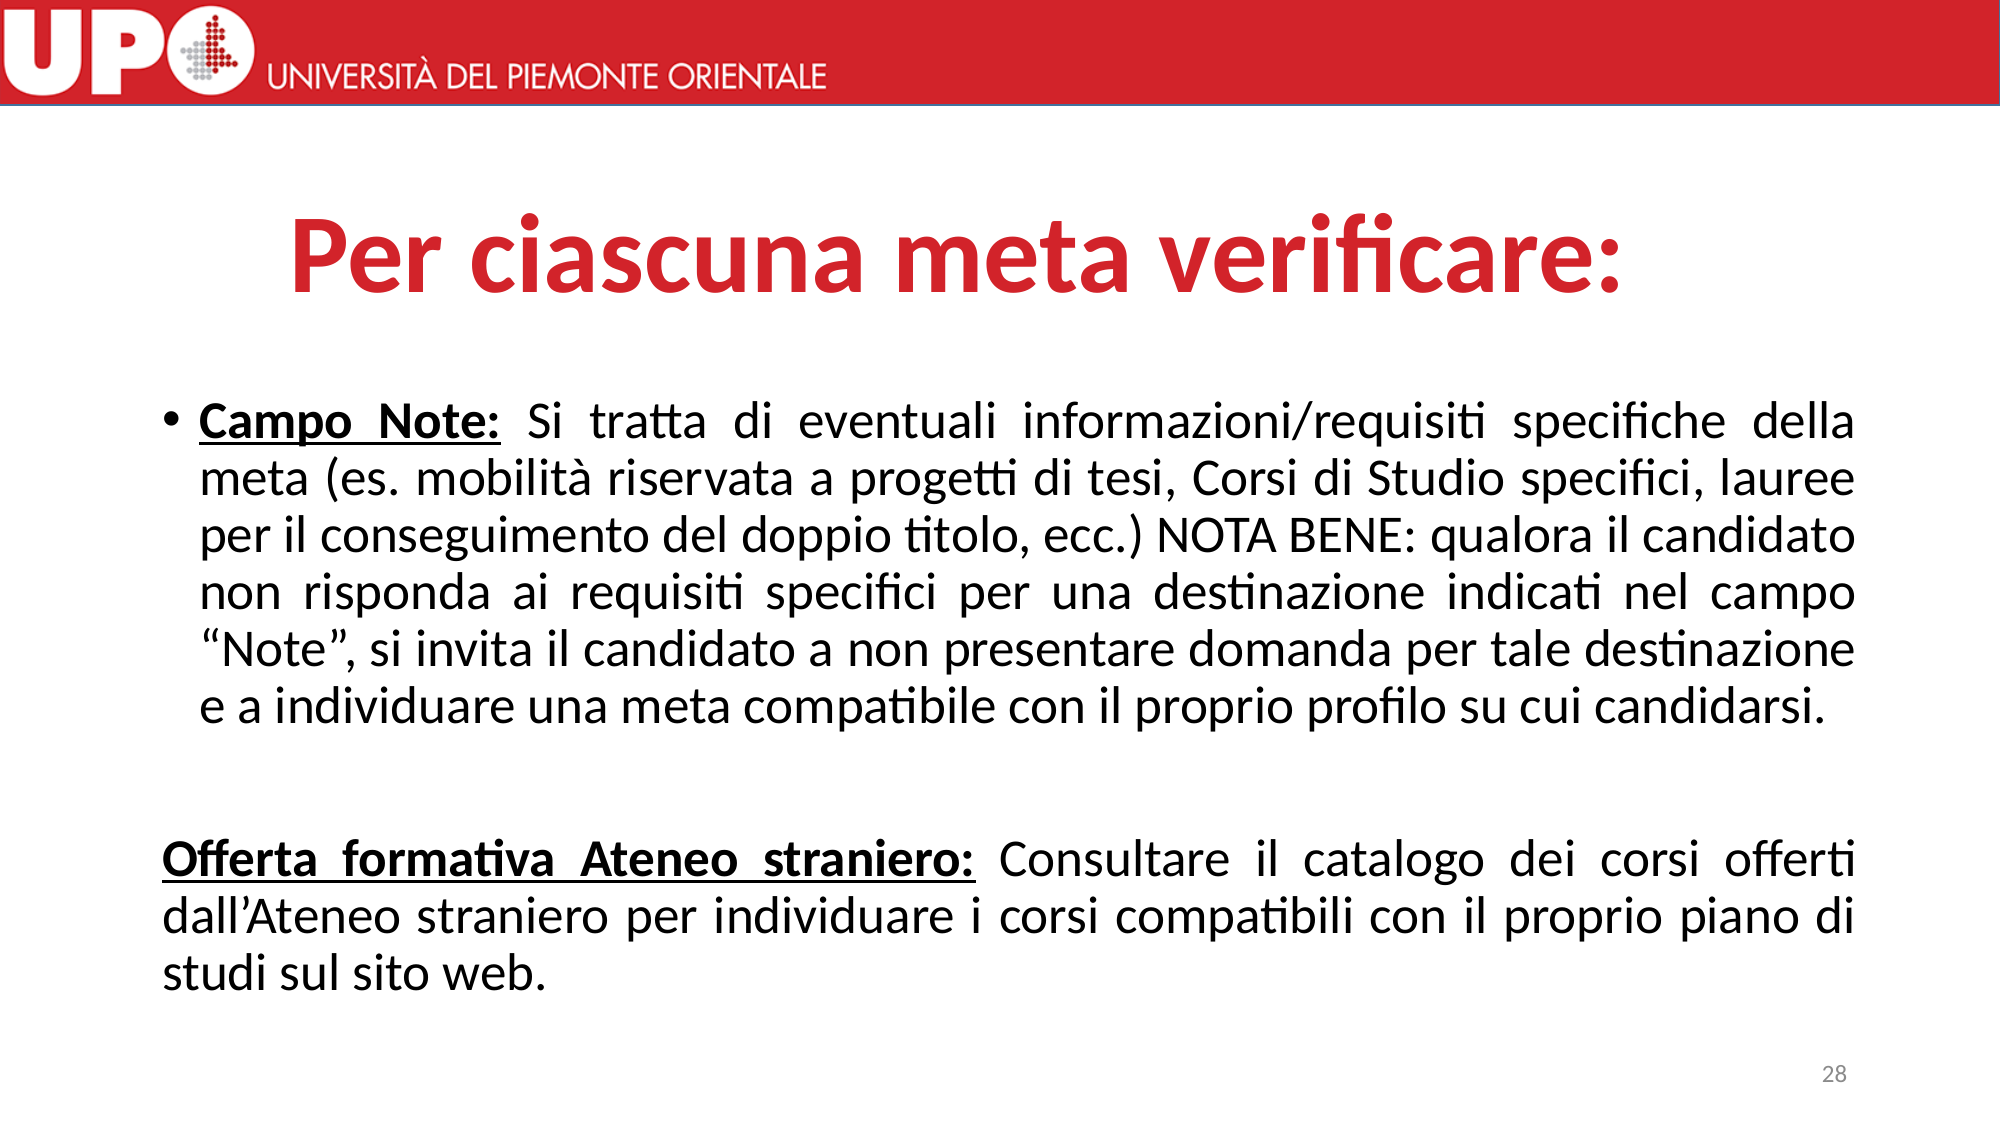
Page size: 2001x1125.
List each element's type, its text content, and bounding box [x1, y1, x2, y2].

picture [0, 0, 831, 104]
slide_number 28 [1412, 1042, 1863, 1103]
list Campo Note: Si tratta di eventuali informazioni/requisiti specifiche della meta (es. mobilità riservata a progetti di tesi, Corsi di Studio specifici, lauree per il conseguimento del doppio titolo, ecc.) NOTA BENE: qualora il candidato non risponda ai requisiti specifici per una destinazione indicati nel campo “Note”, si invita il candidato a non presentare domanda per tale destinazione e a individuare una meta compatibile con il proprio profilo su cui candidarsi. Offerta formativa Ateneo straniero: Consultare il catalogo dei corsi offerti dall’Ateneo straniero per individuare i corsi compatibili con il proprio piano di studi sul sito web. [147, 384, 1873, 1013]
text_box Per ciascuna meta verificare: [179, 172, 1737, 323]
text_box [0, 0, 2000, 106]
